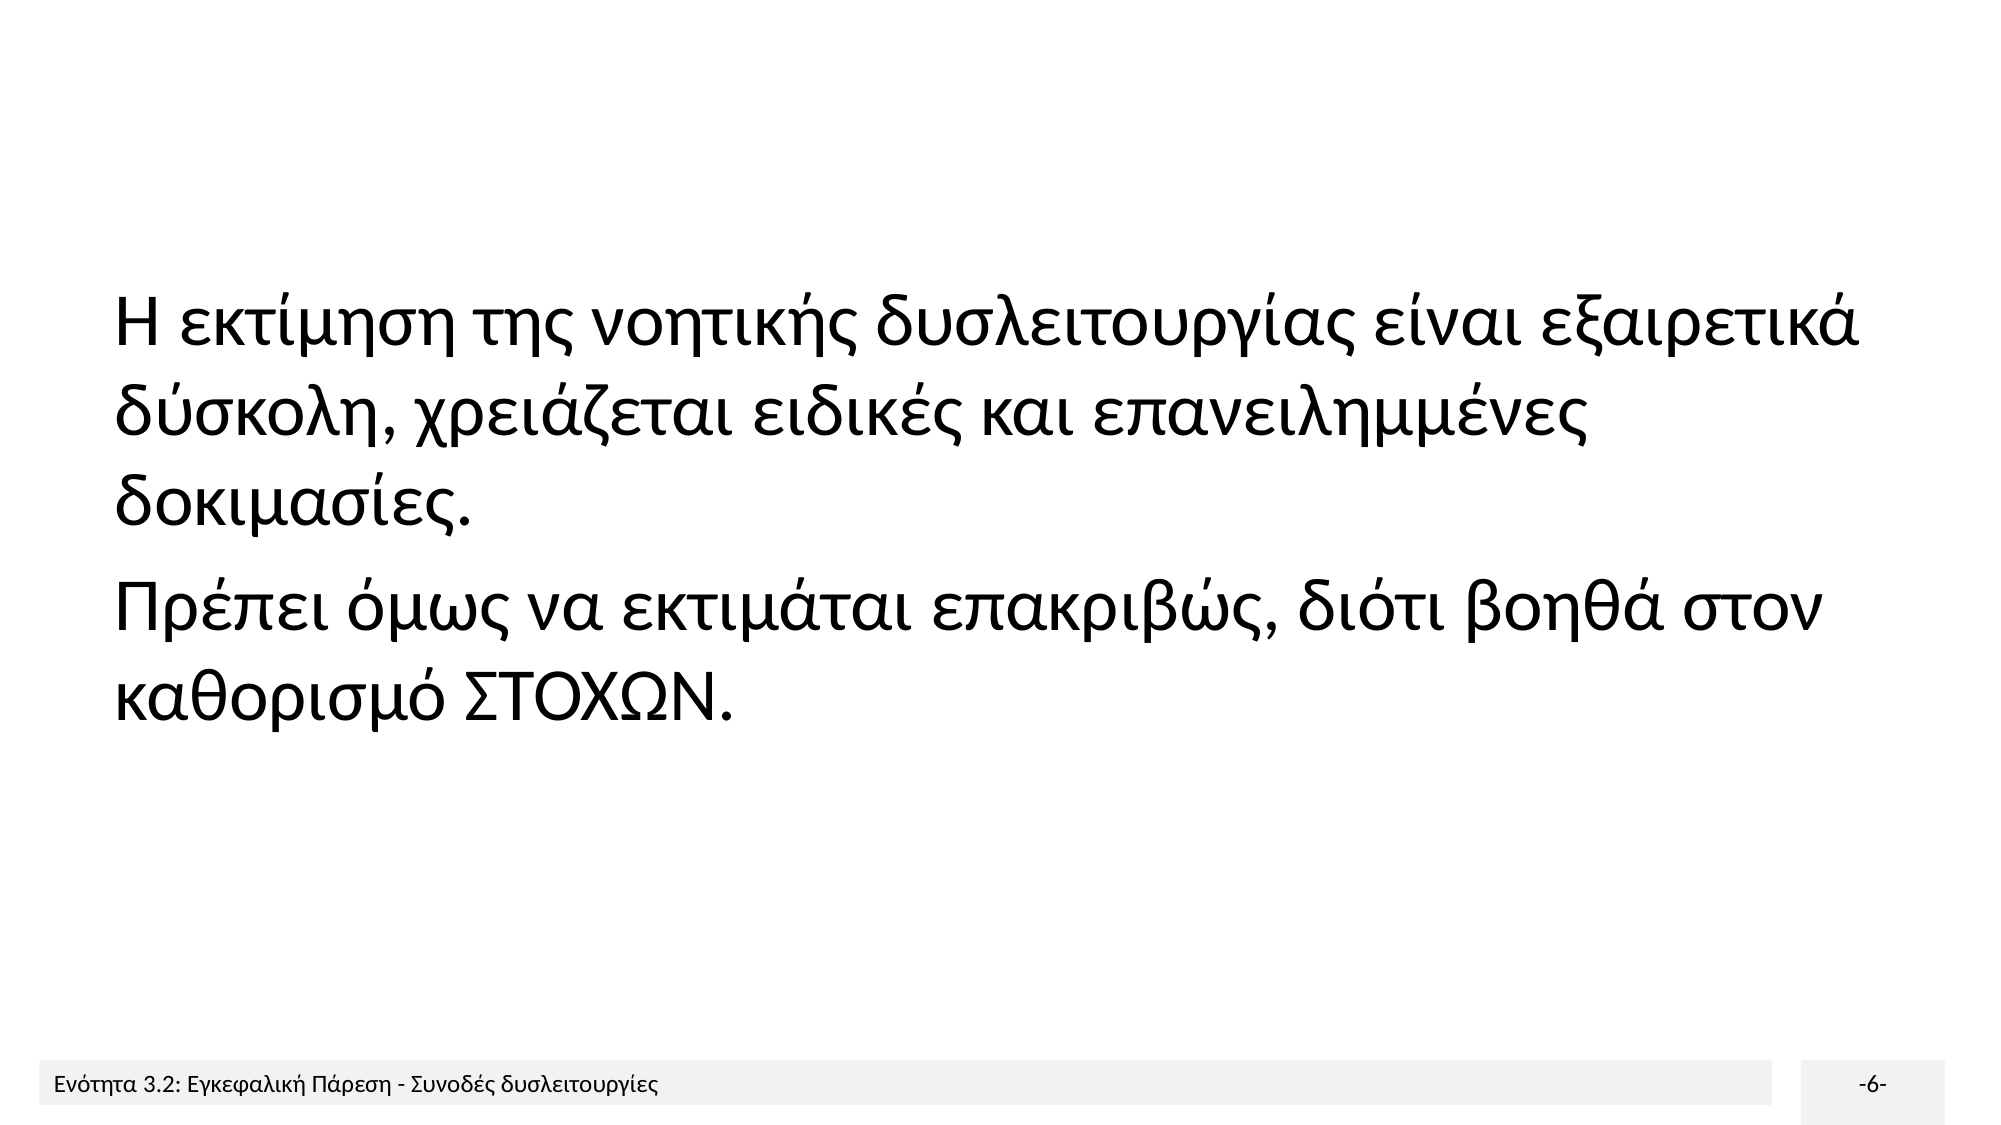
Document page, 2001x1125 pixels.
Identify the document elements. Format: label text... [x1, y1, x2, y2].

list Η εκτίμηση της νοητικής δυσλειτουργίας είναι εξαιρετικά δύσκολη, χρειάζεται ειδικές και επανειλημμένες δοκιμασίες. Πρέπει όμως να εκτιμάται επακριβώς, διότι βοηθά στον καθορισμό ΣΤΟΧΩΝ. [99, 262, 1900, 1005]
